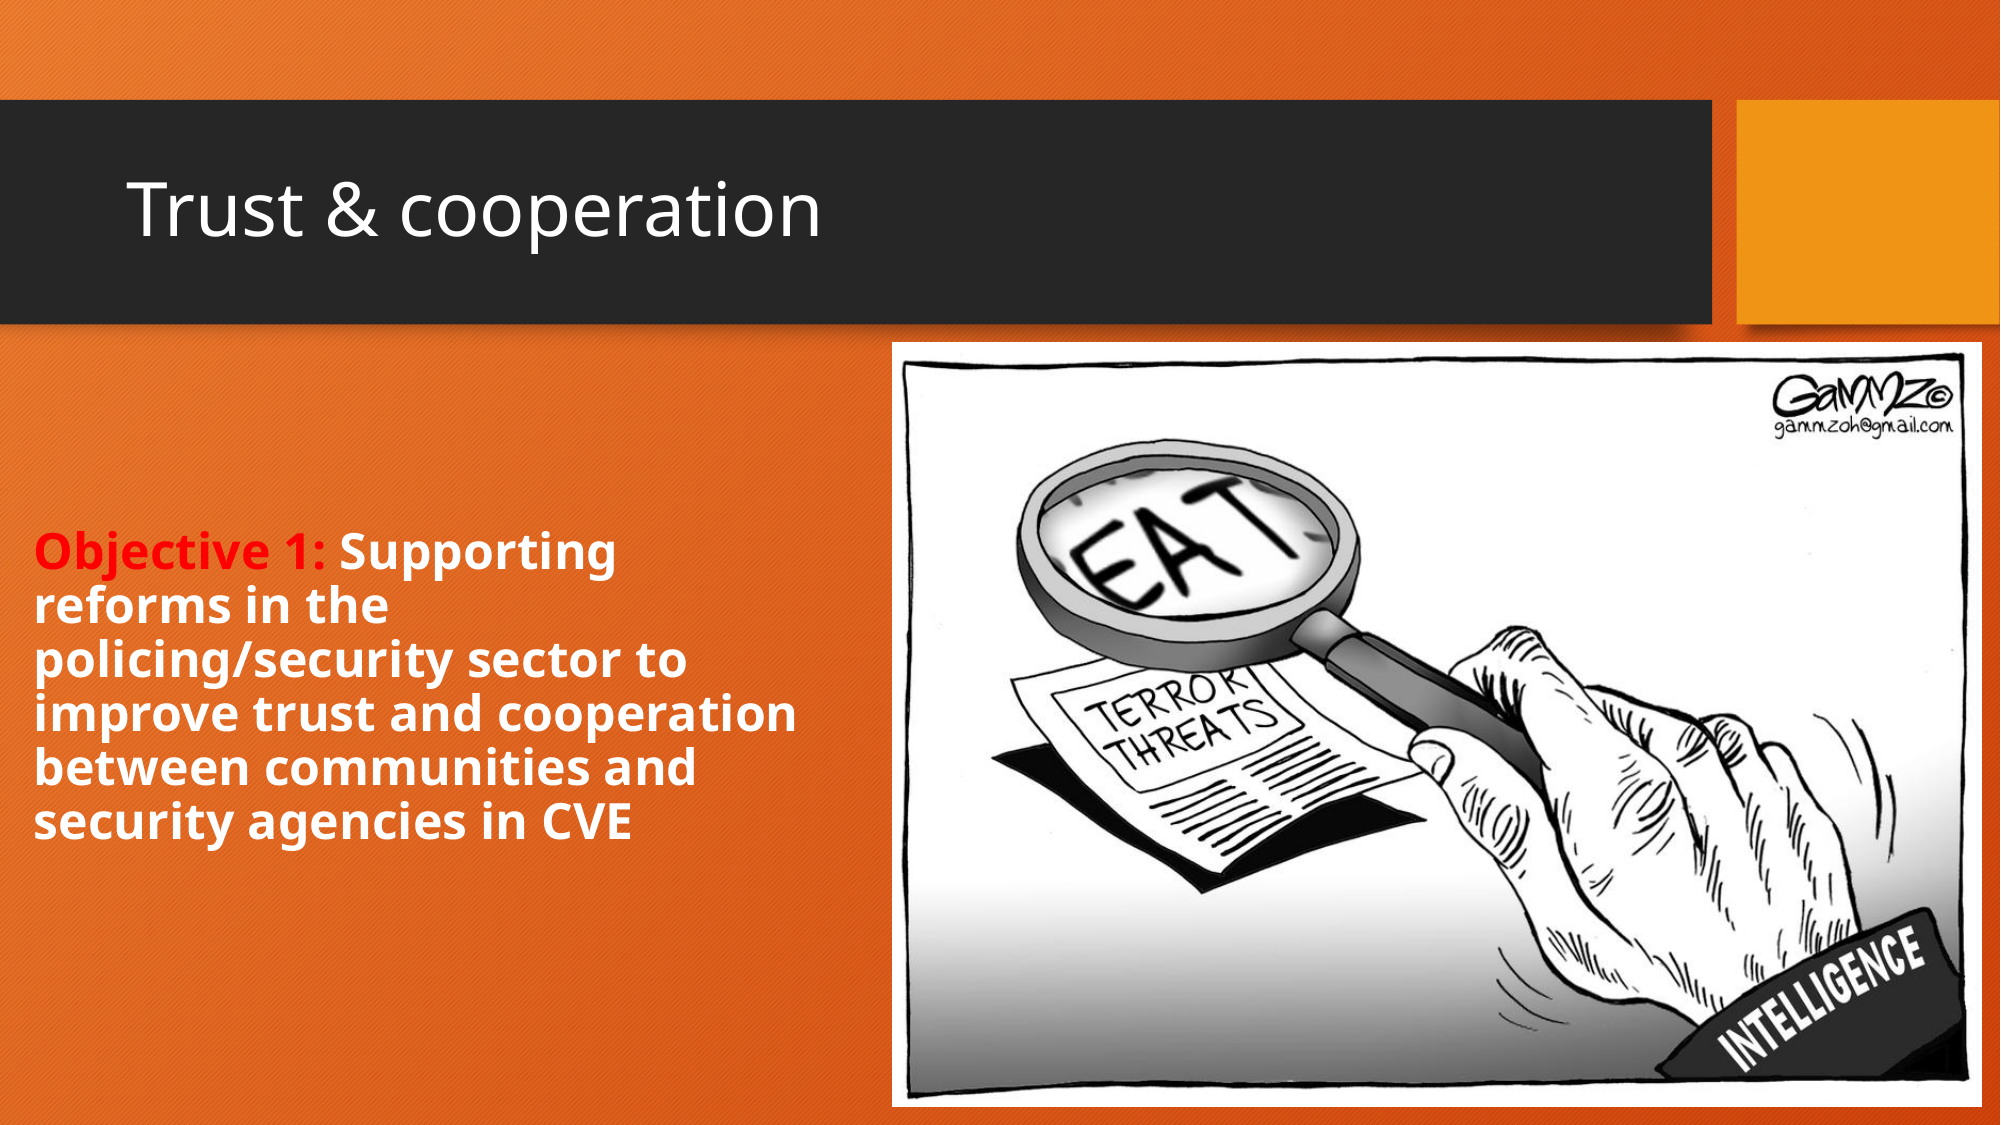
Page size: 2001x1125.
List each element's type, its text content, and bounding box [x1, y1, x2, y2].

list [892, 341, 1982, 1108]
picture [1736, 325, 2000, 347]
title Trust & cooperation [111, 123, 1689, 301]
list Objective 1: Supporting reforms in the policing/security sector to improve trust and cooperation between communities and security agencies in CVE [19, 383, 833, 1050]
picture [0, 325, 1713, 376]
